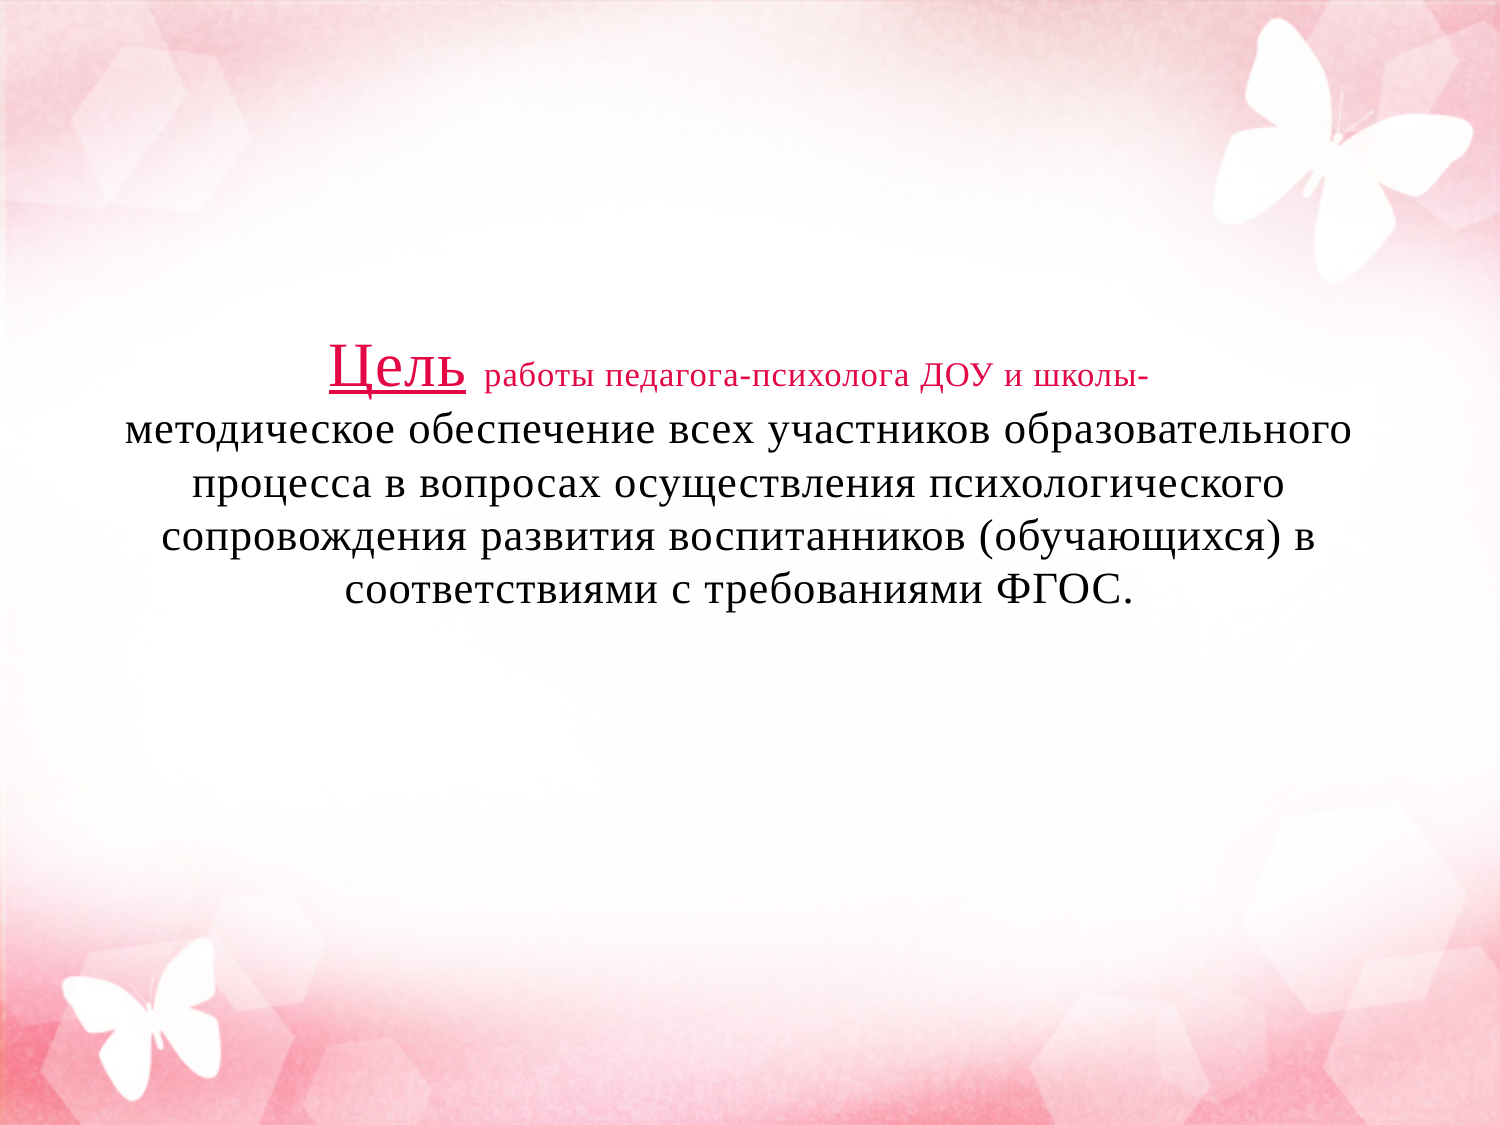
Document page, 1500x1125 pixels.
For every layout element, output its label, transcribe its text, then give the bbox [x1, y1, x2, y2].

picture [0, 0, 1500, 1125]
title Цель работы педагога-психолога ДОУ и школы- методическое обеспечение всех участников образовательного процесса в вопросах осуществления психологического сопровождения развития воспитанников (обучающихся) в соответствиями с требованиями ФГОС. [64, 314, 1415, 622]
